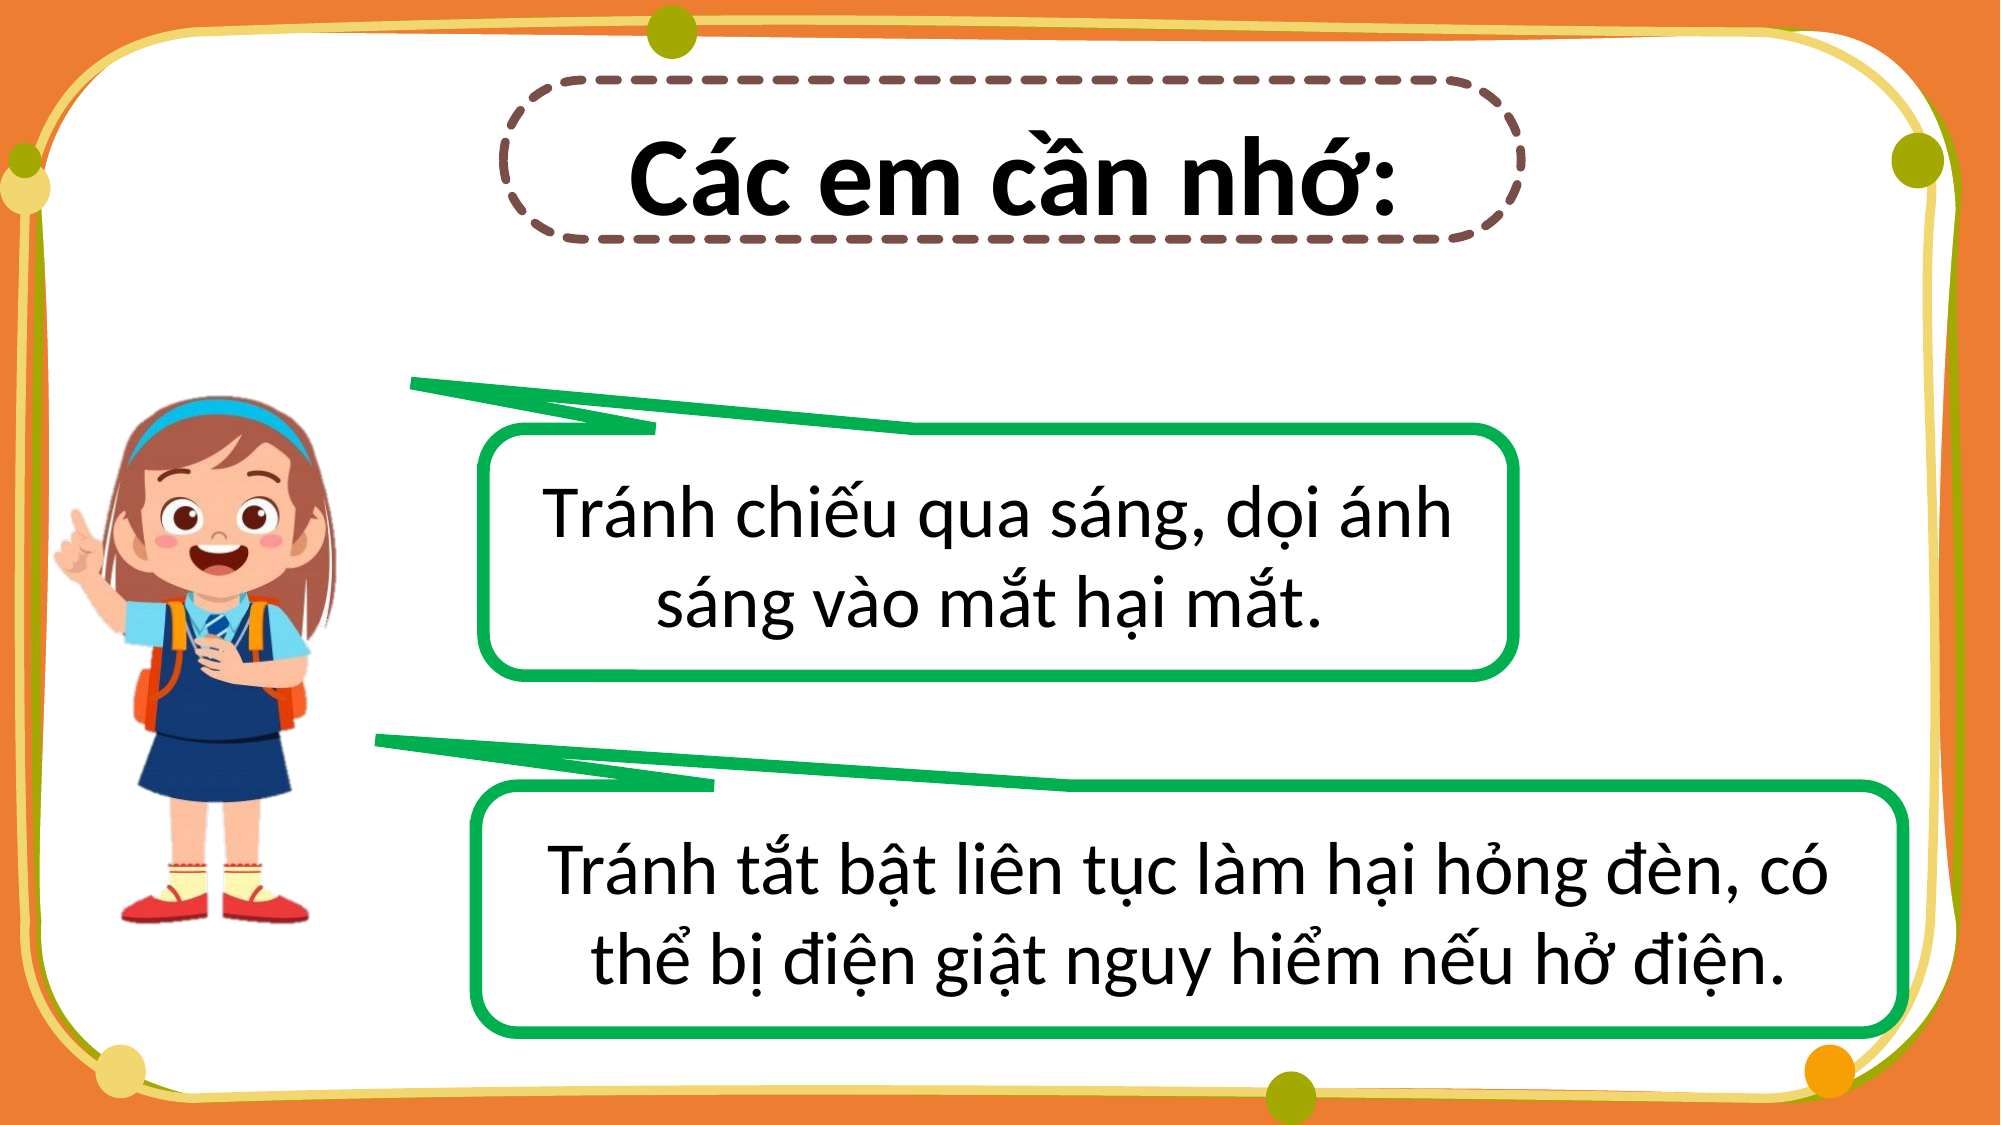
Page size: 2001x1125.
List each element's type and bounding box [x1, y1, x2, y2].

text_box [0, 5, 1956, 1125]
text_box [503, 80, 1522, 240]
picture [0, 287, 518, 983]
